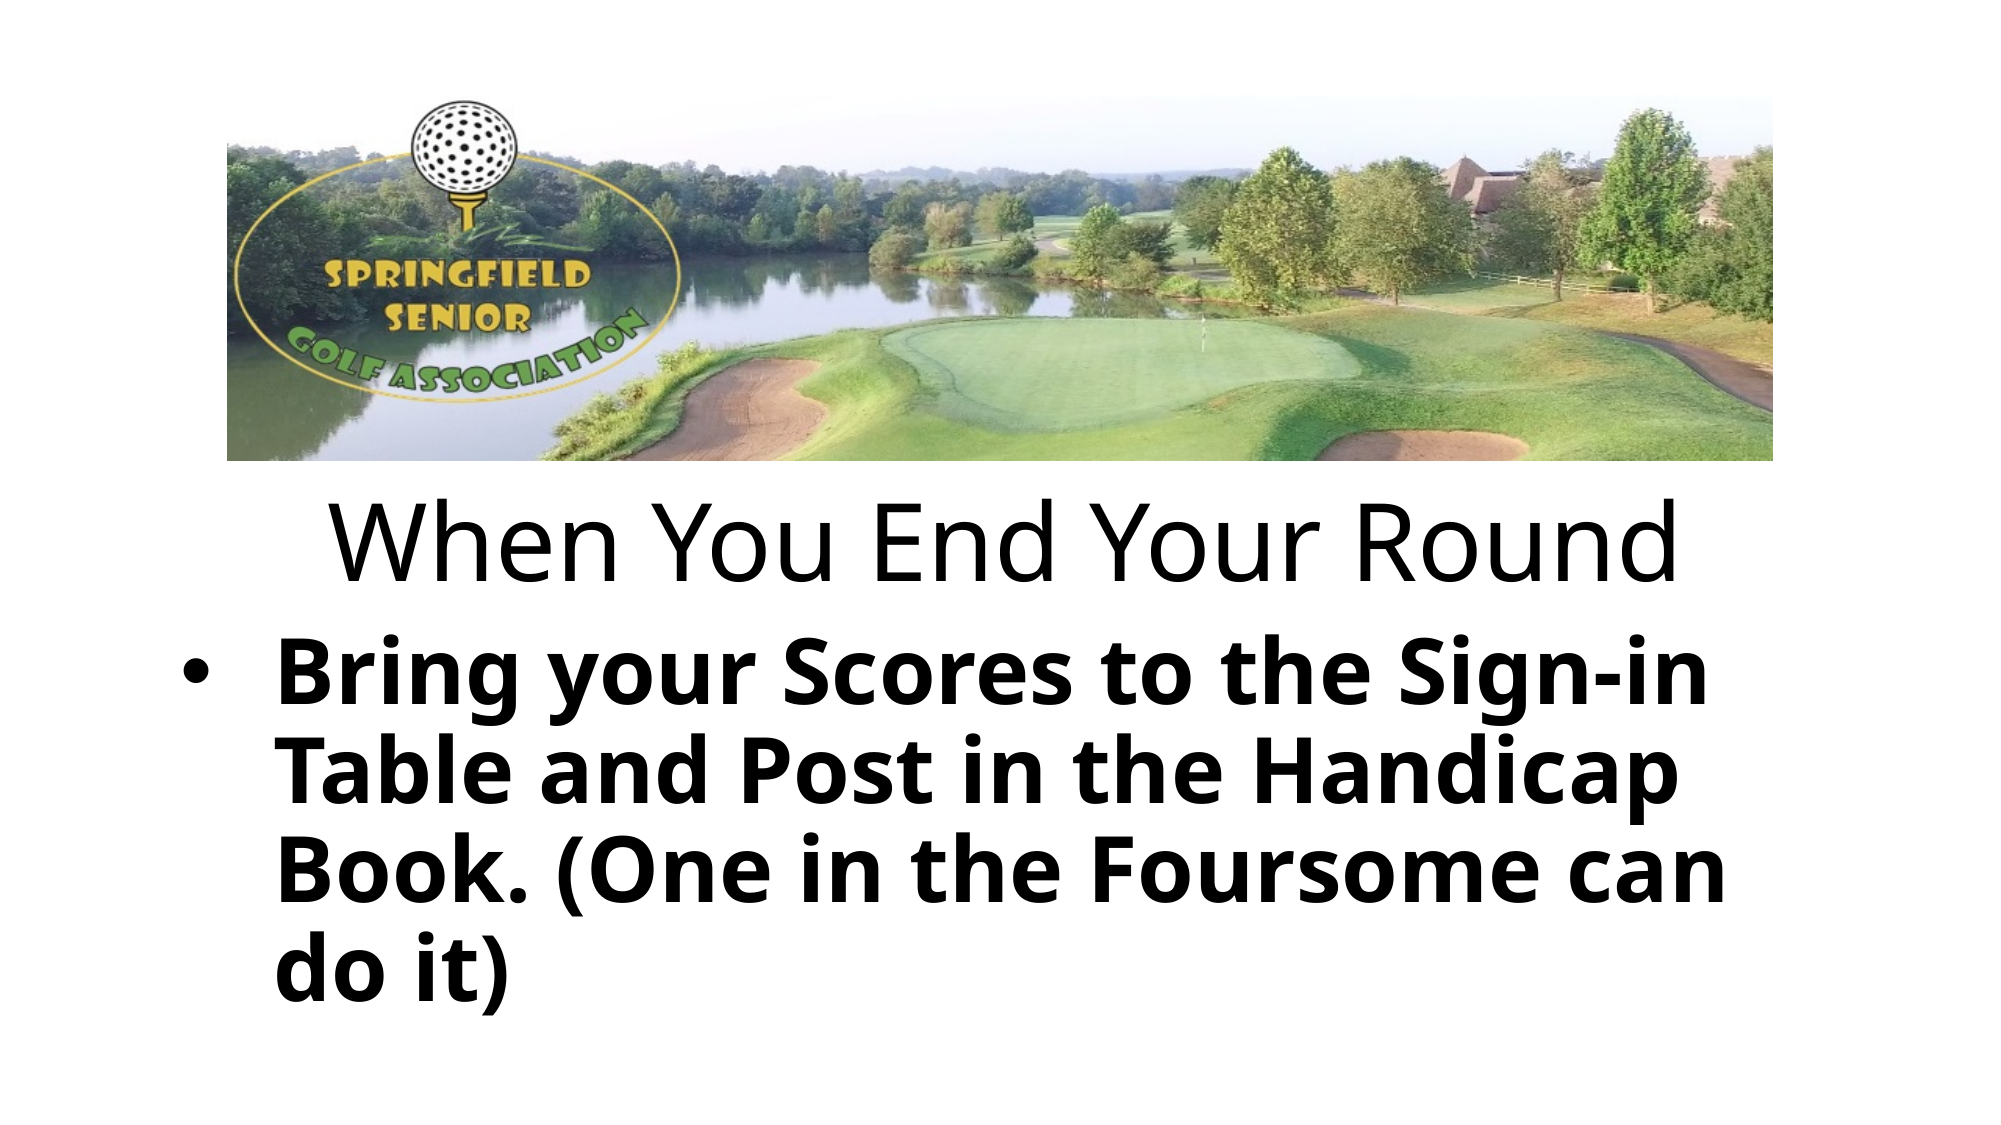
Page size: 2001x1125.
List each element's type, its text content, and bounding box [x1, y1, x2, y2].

picture [226, 95, 1774, 462]
subtitle When You End Your Round Bring your Scores to the Sign-in Table and Post in the Handicap Book. (One in the Foursome can do it) [165, 479, 1848, 1059]
